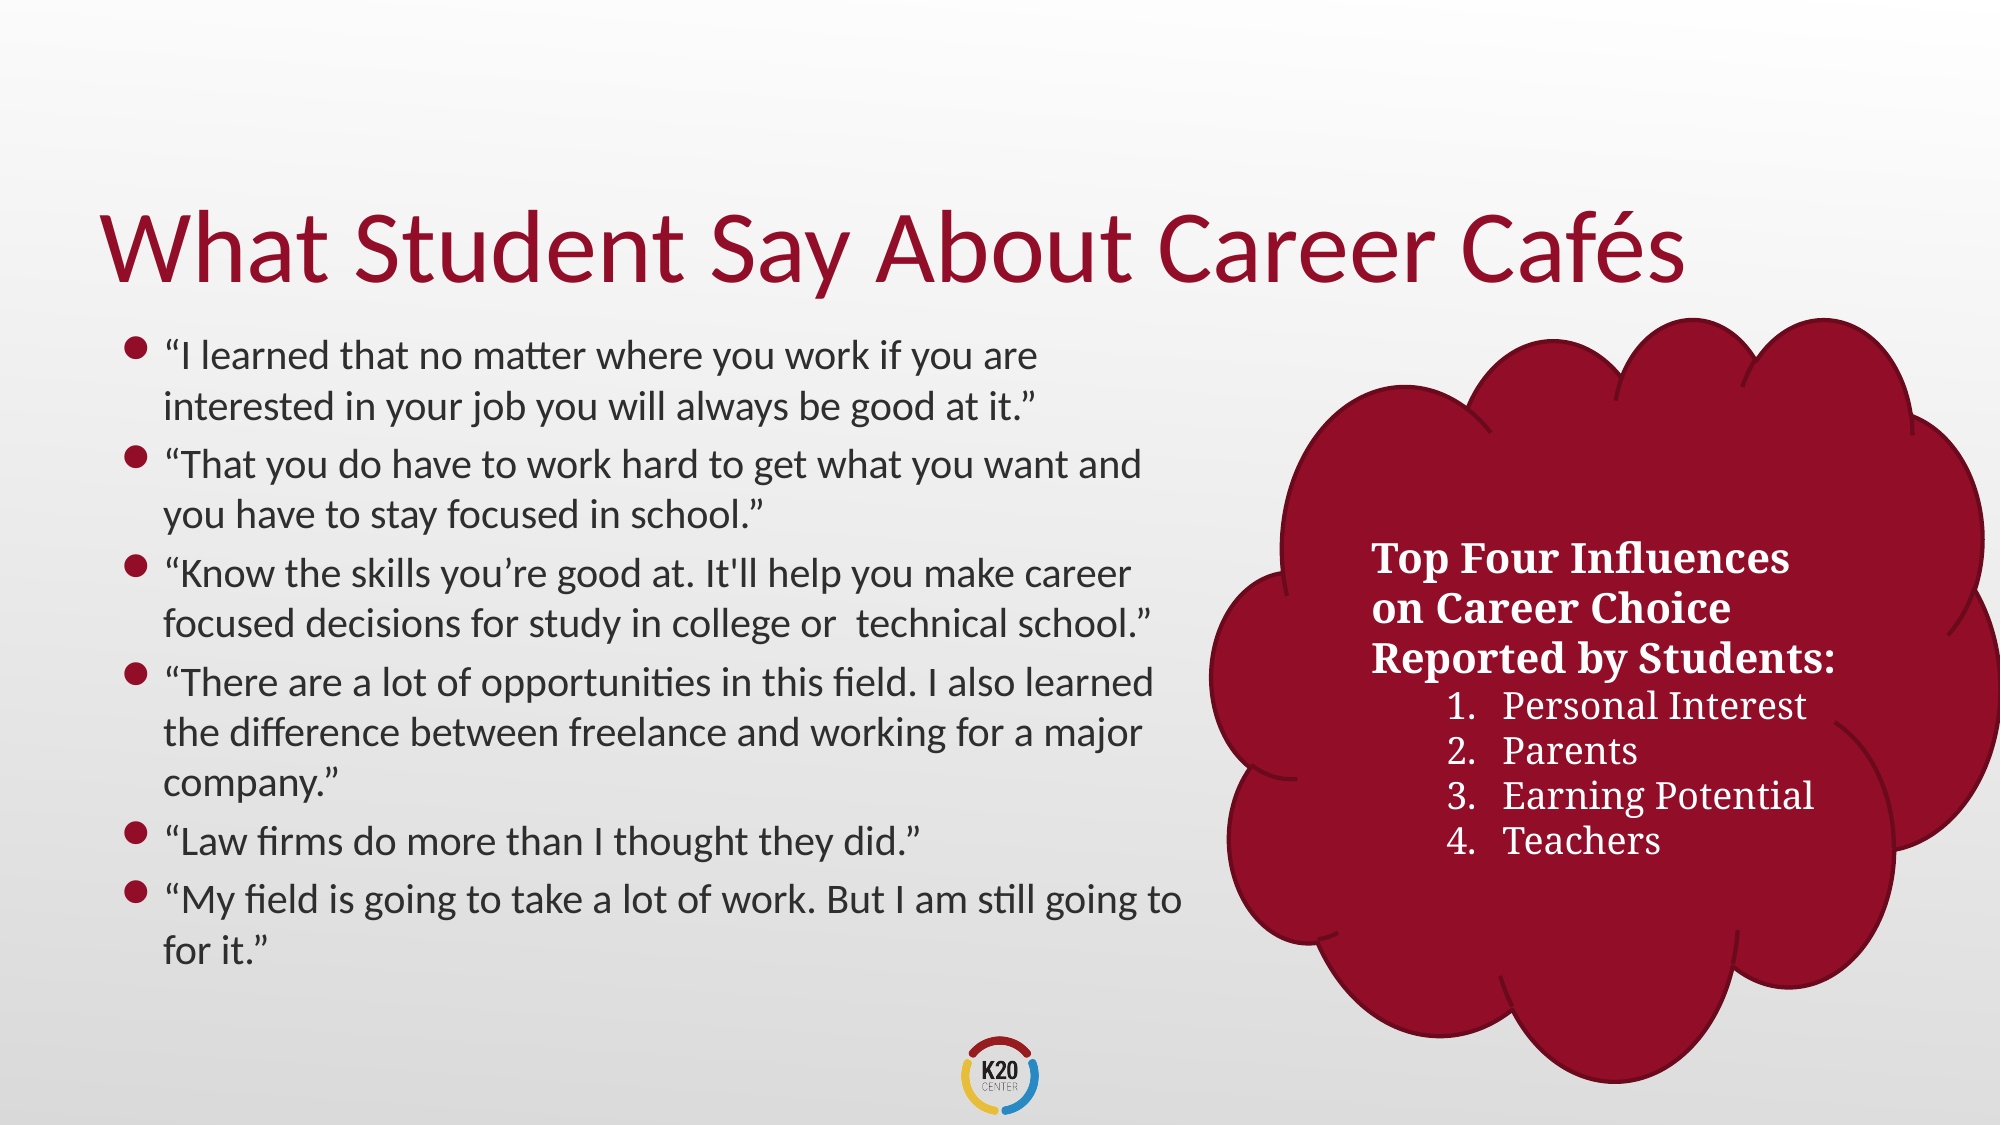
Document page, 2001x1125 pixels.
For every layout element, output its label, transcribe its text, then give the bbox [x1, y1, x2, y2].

text_box [1208, 317, 2000, 1084]
text_box Top Four Influences on Career Choice Reported by Students: Personal Interest Parents Earning Potential Teachers [1356, 524, 1856, 869]
title What Student Say About Career Cafés [99, 115, 1900, 303]
picture [961, 1036, 1039, 1115]
list “I learned that no matter where you work if you are interested in your job you will always be good at it.” “That you do have to work hard to get what you want and you have to stay focused in school.” “Know the skills you’re good at. It'll help you make career focused decisions for study in college or technical school.” “There are a lot of opportunities in this field. I also learned the difference between freelance and working for a major company.” “Law firms do more than I thought they did.” “My field is going to take a lot of work. But I am still going to for it.” [99, 317, 1235, 994]
